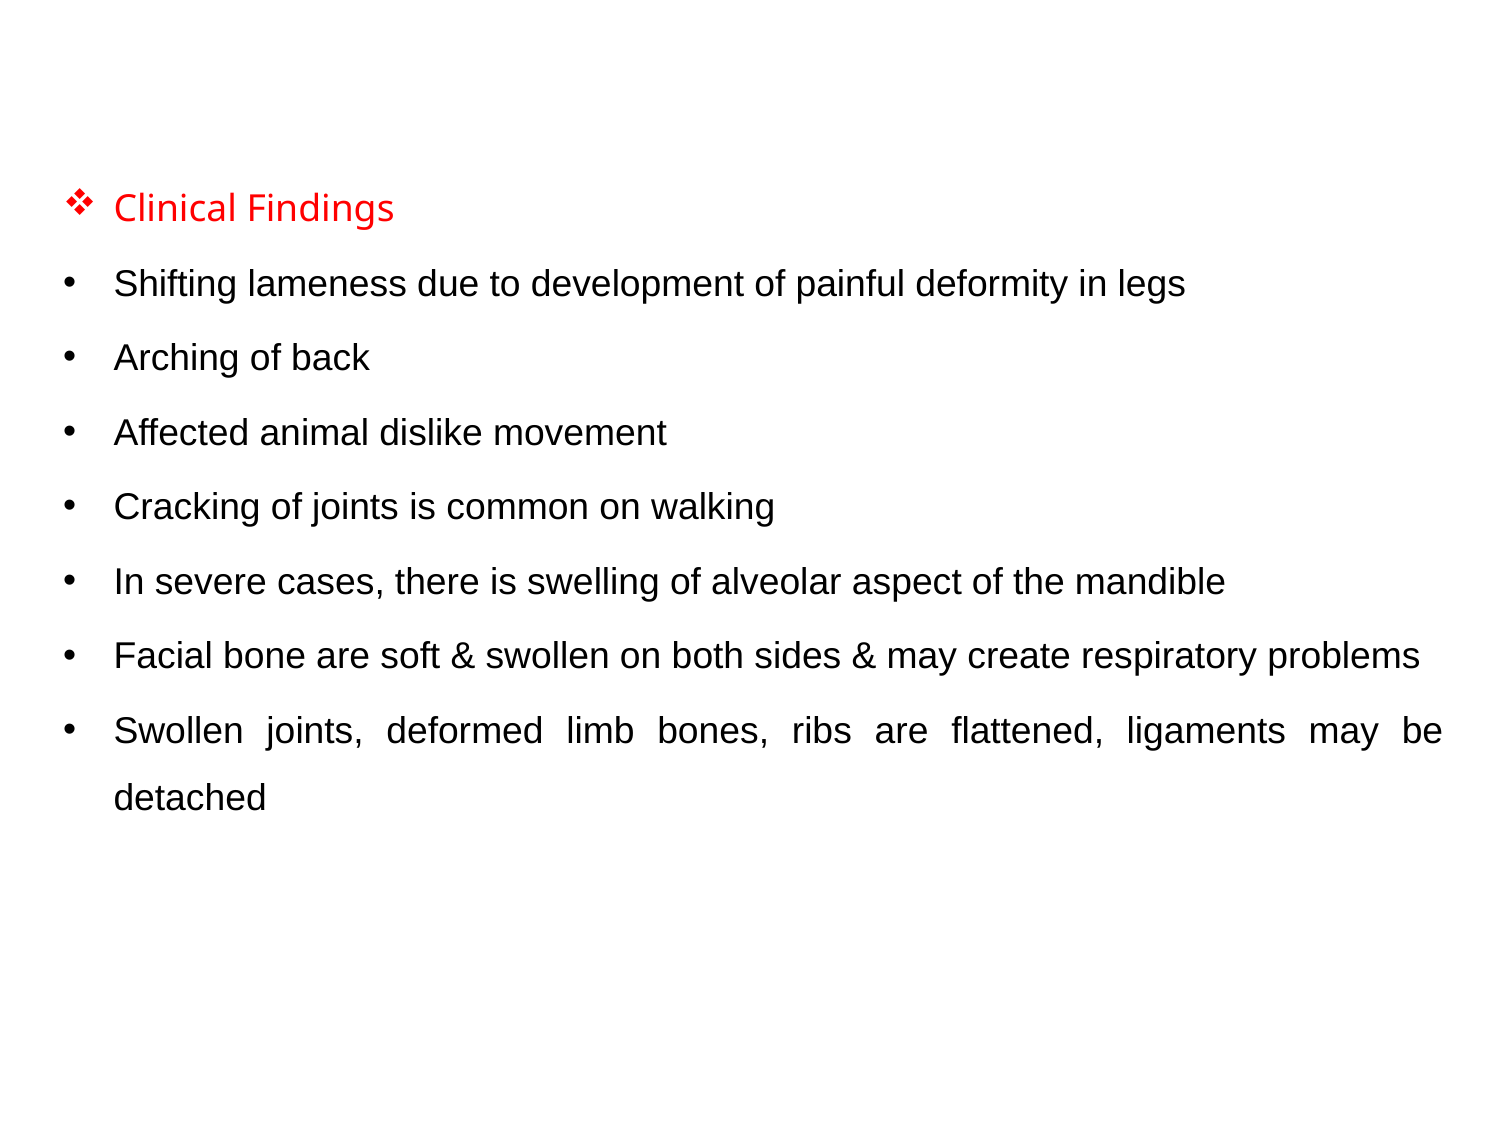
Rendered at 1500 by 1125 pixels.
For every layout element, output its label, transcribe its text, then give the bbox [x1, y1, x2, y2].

list Clinical Findings Shifting lameness due to development of painful deformity in legs Arching of back Affected animal dislike movement Cracking of joints is common on walking In severe cases, there is swelling of alveolar aspect of the mandible Facial bone are soft & swollen on both sides & may create respiratory problems Swollen joints, deformed limb bones, ribs are flattened, ligaments may be detached [48, 176, 1461, 901]
